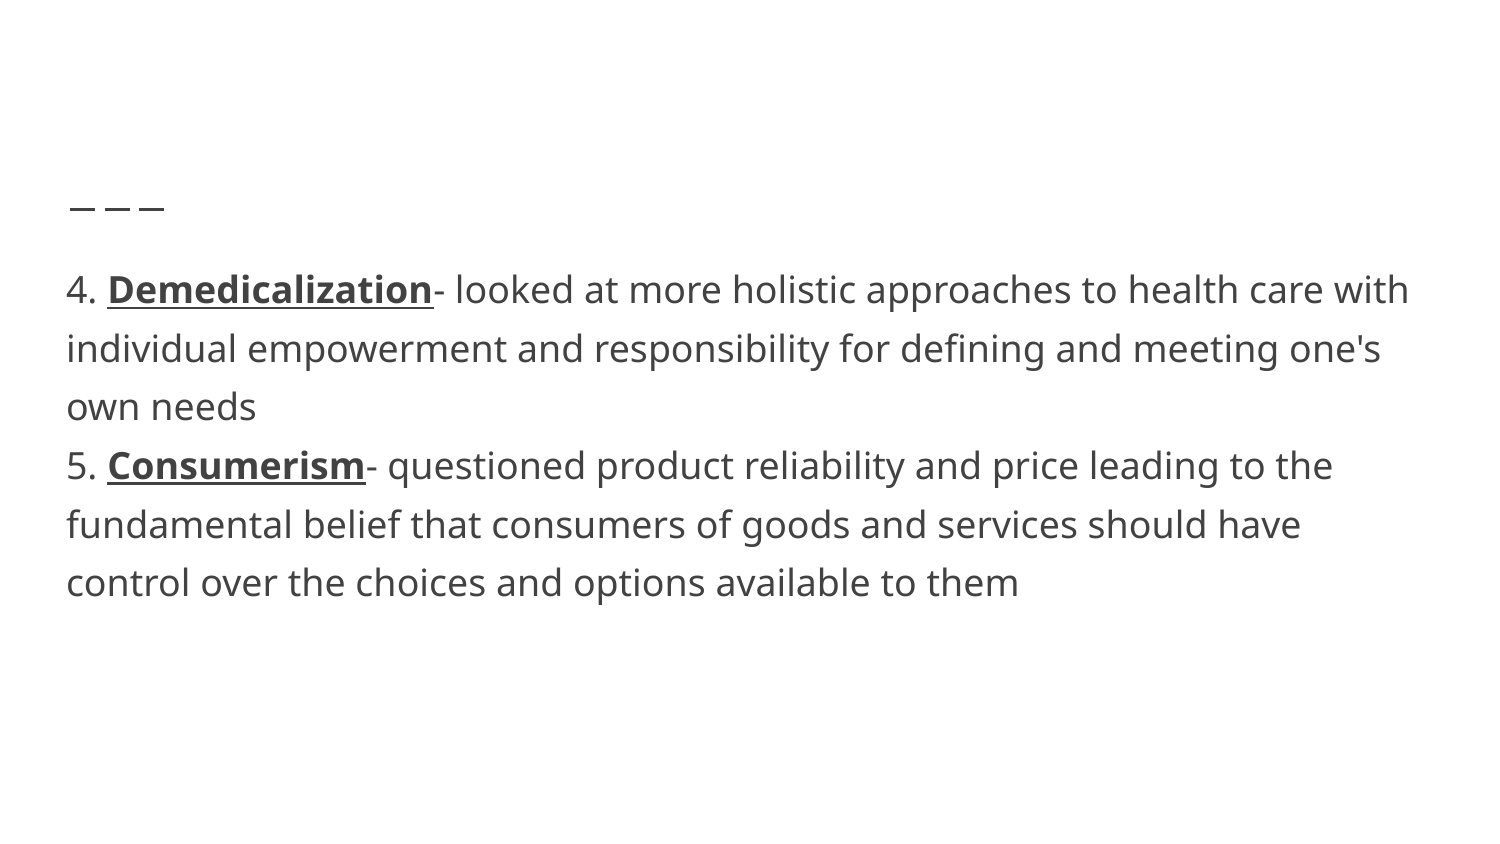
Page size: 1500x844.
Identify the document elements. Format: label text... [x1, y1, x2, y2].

list 4. Demedicalization- looked at more holistic approaches to health care with individual empowerment and responsibility for defining and meeting one's own needs 5. Consumerism- questioned product reliability and price leading to the fundamental belief that consumers of goods and services should have control over the choices and options available to them [51, 240, 1449, 750]
